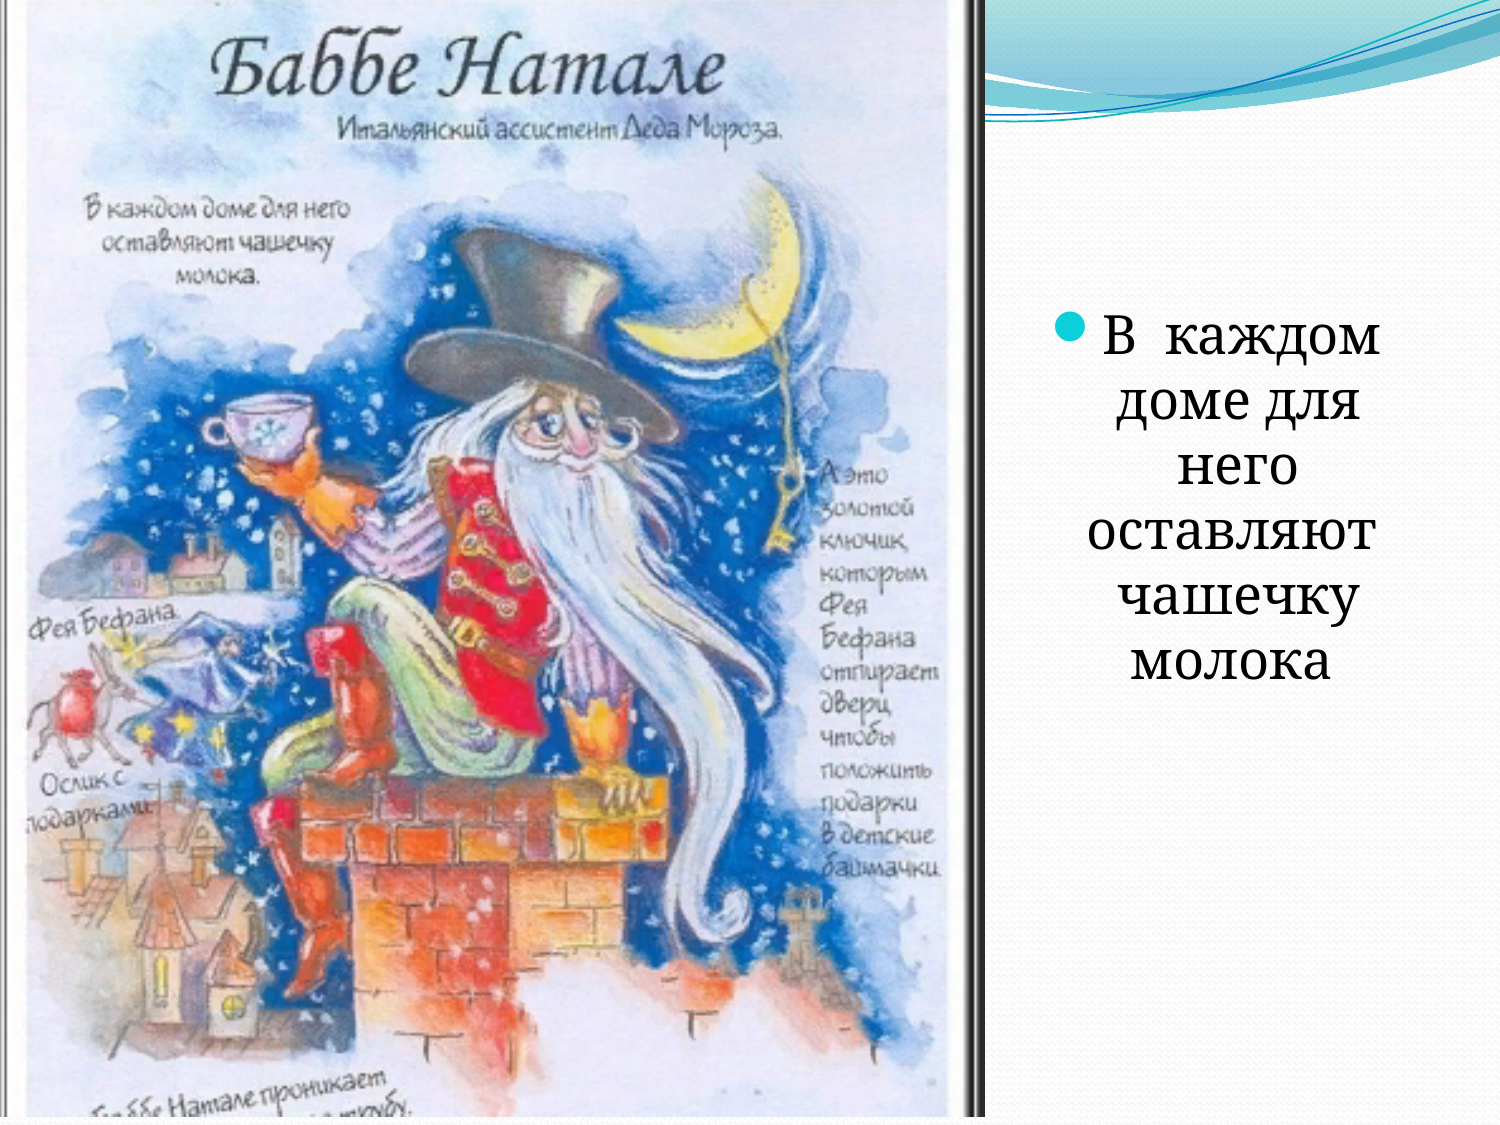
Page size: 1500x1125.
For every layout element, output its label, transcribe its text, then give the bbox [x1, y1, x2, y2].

picture [0, 0, 985, 1118]
list В каждом доме для него оставляют чашечку молока [1007, 292, 1425, 1038]
